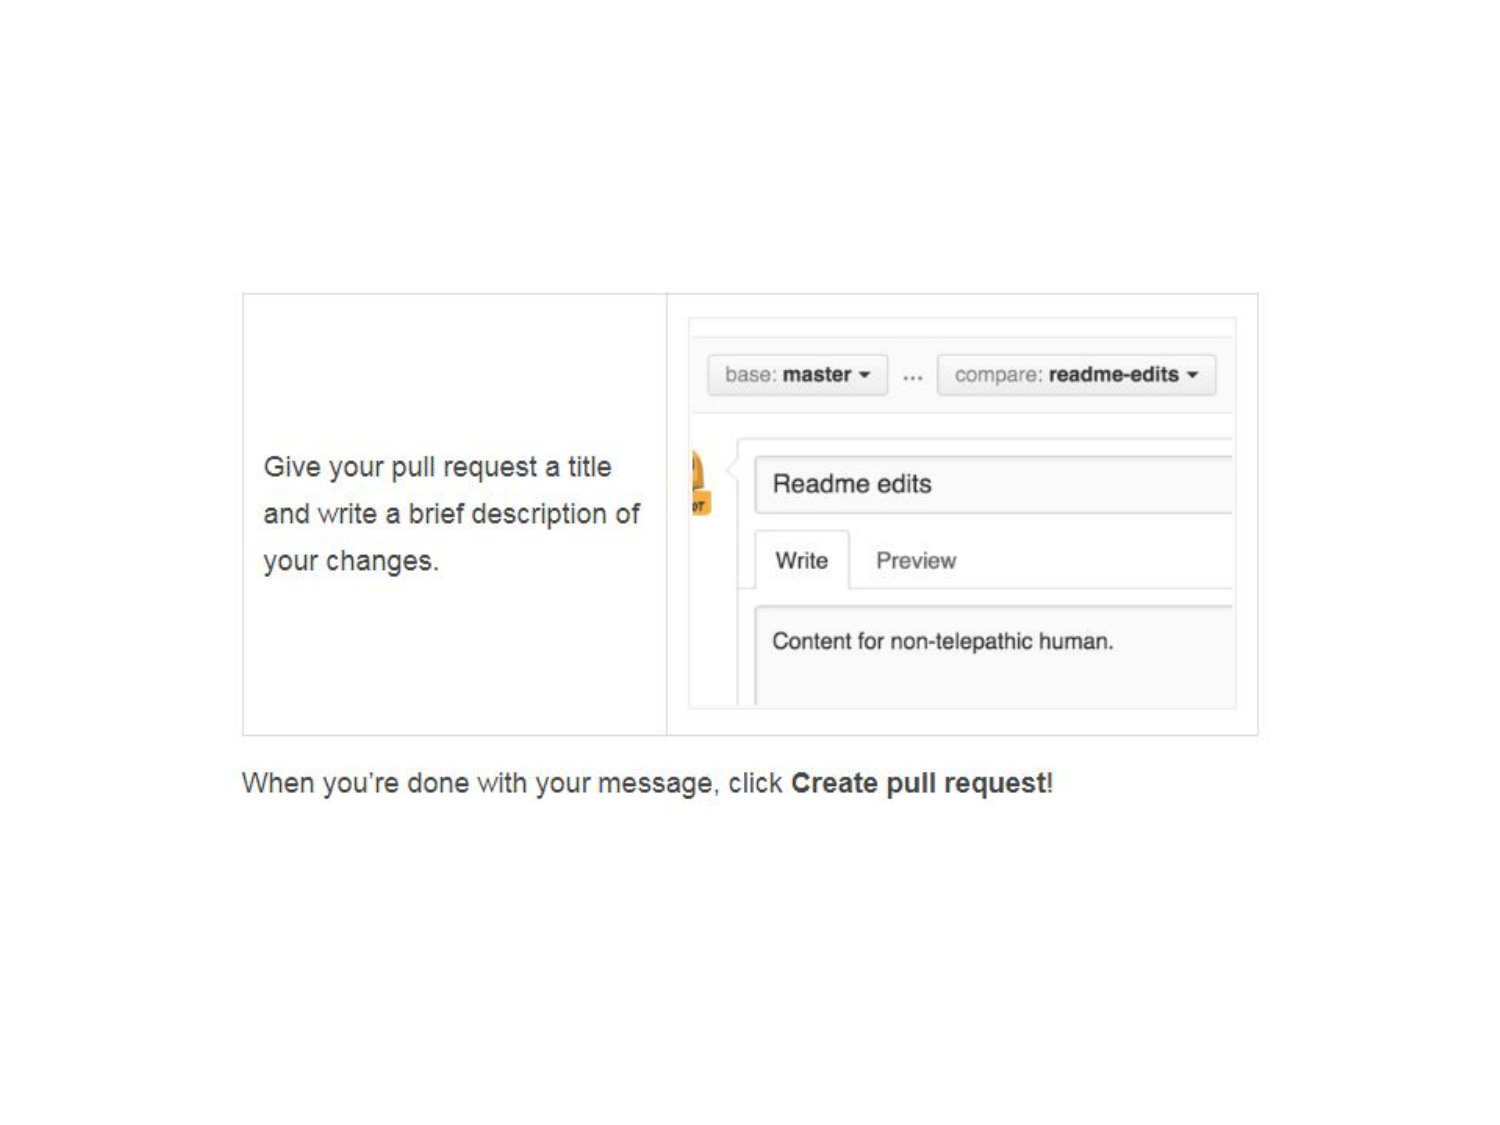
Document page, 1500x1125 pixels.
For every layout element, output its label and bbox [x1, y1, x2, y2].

picture [219, 292, 1281, 833]
